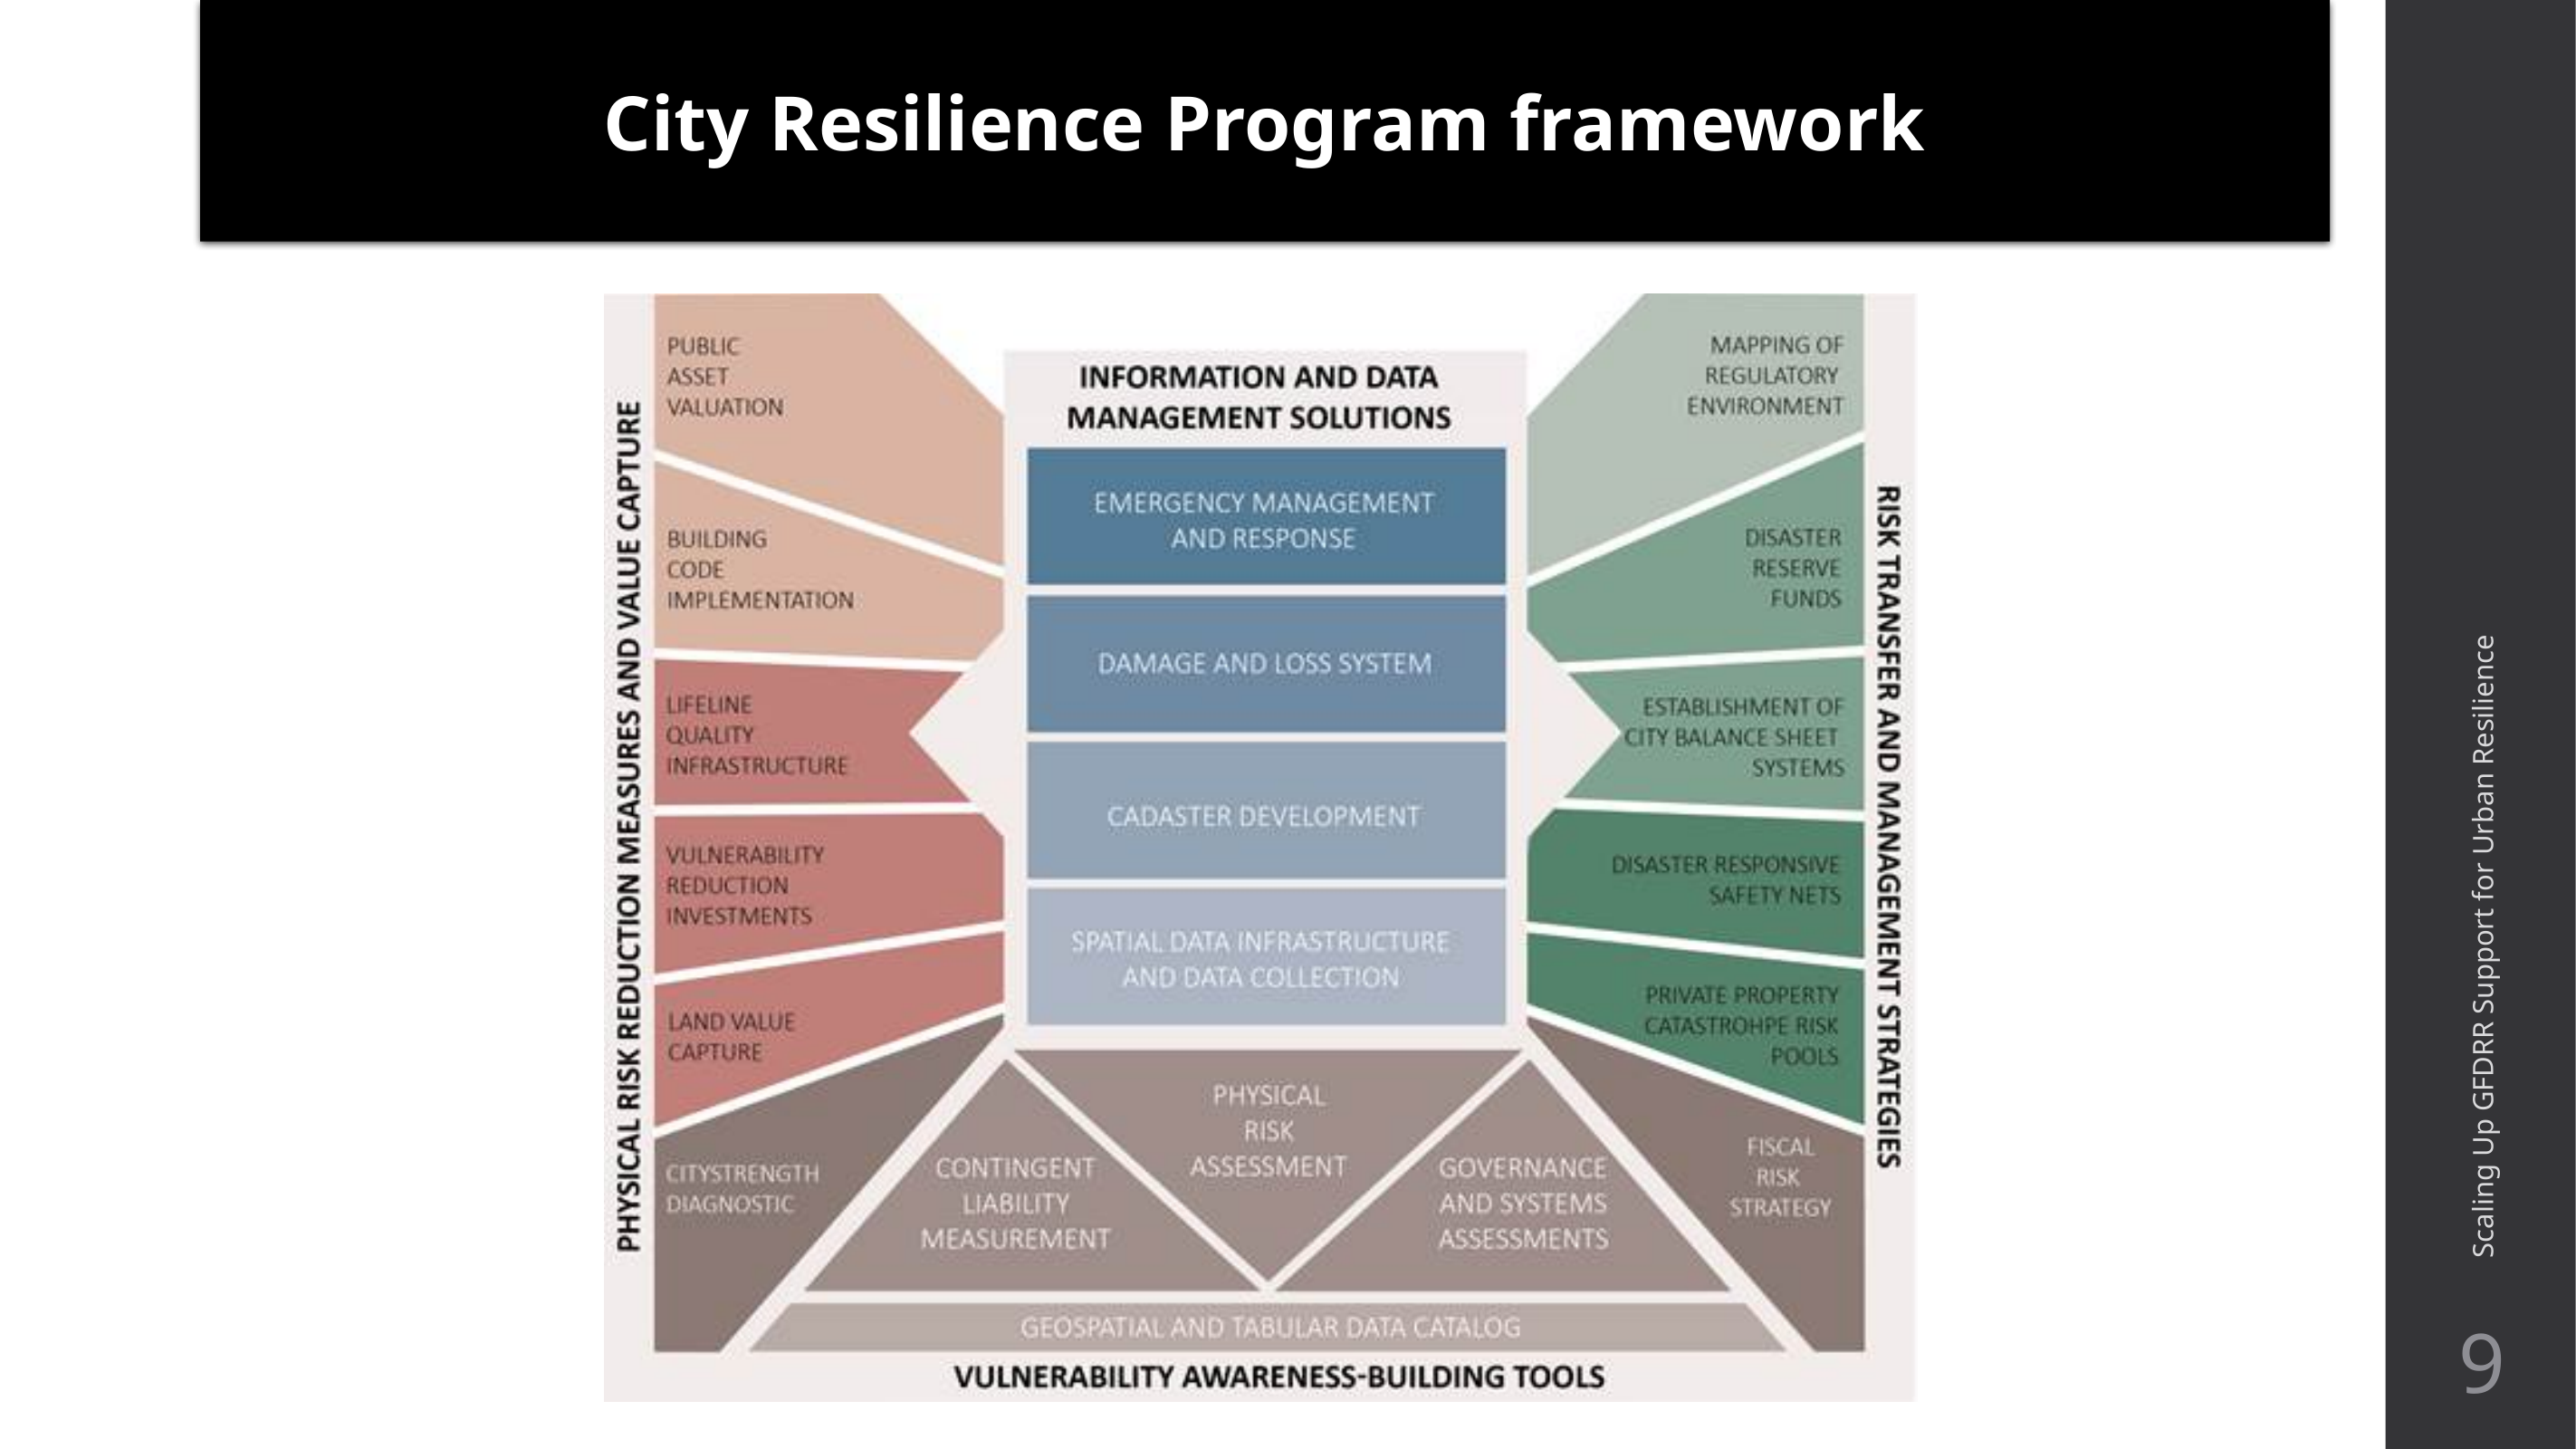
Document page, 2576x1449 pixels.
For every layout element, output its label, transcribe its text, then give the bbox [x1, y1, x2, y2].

picture [604, 293, 1918, 1403]
slide_number 9 [2385, 1304, 2576, 1430]
text_box City Resilience Program framework [200, 0, 2331, 242]
footer Scaling Up GFDRR Support for Urban Resilience [2443, 514, 2521, 1272]
